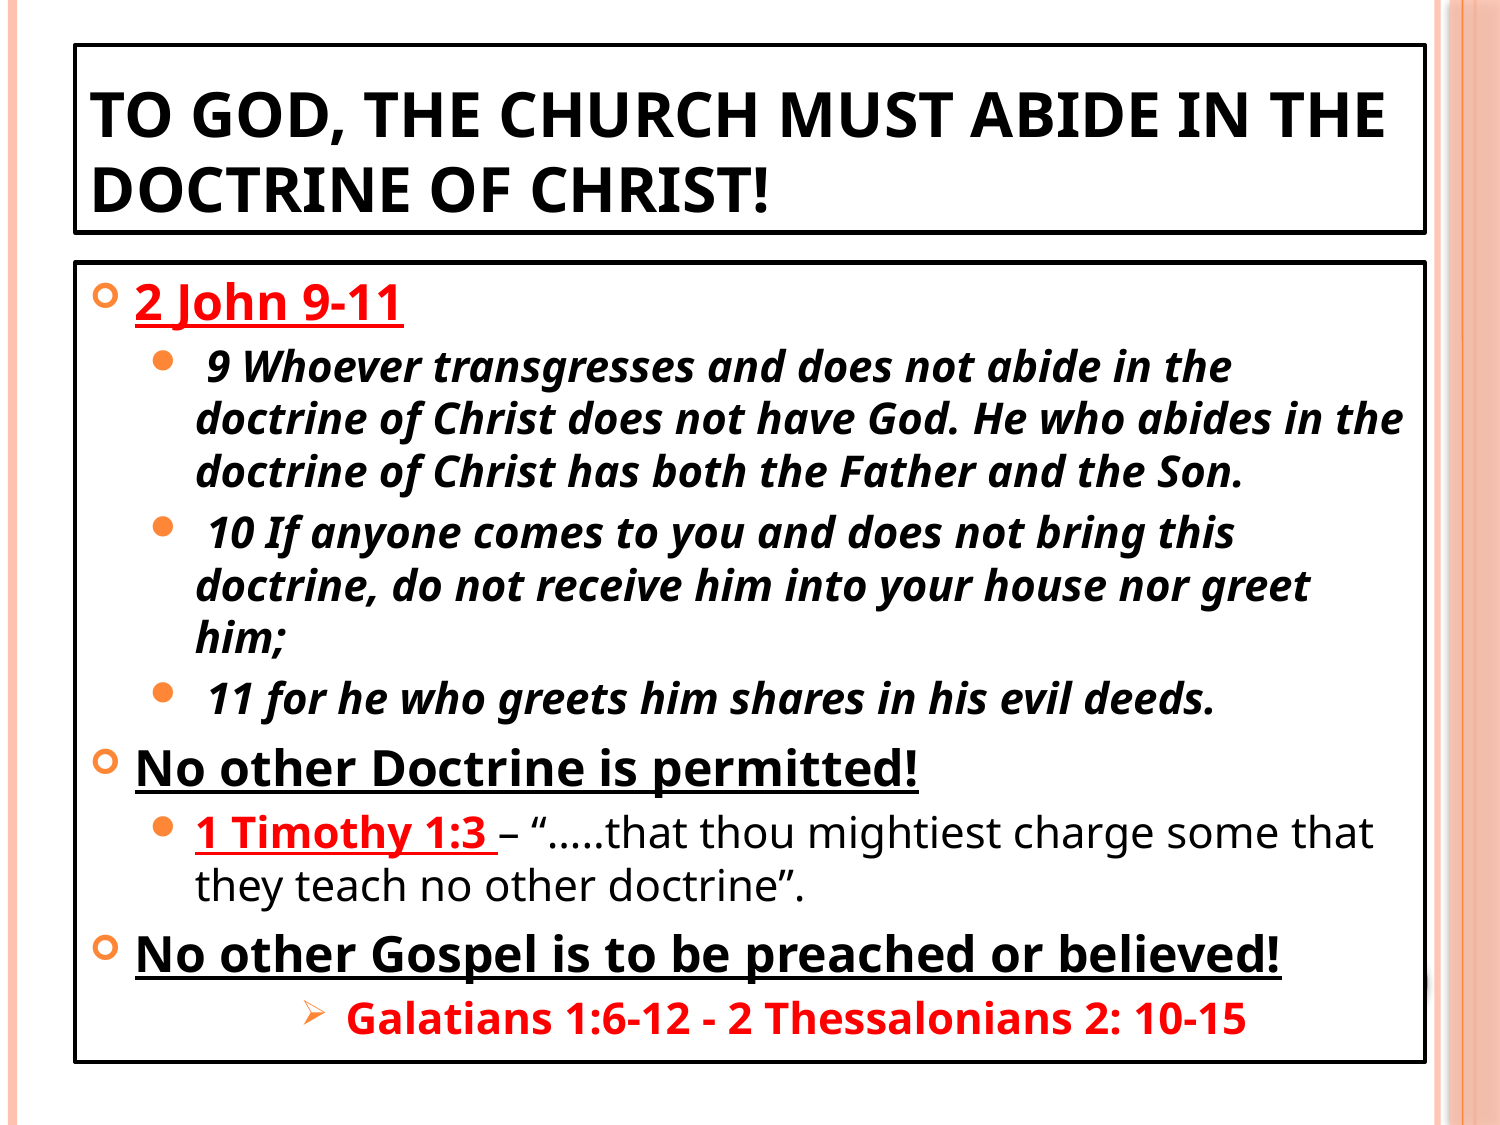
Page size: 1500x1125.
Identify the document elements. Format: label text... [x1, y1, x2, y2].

title To God, the church must abide in the doctrine of Christ! [73, 43, 1427, 235]
list 2 John 9-11 9 Whoever transgresses and does not abide in the doctrine of Christ does not have God. He who abides in the doctrine of Christ has both the Father and the Son. 10 If anyone comes to you and does not bring this doctrine, do not receive him into your house nor greet him; 11 for he who greets him shares in his evil deeds. No other Doctrine is permitted! 1 Timothy 1:3 – “…..that thou mightiest charge some that they teach no other doctrine”. No other Gospel is to be preached or believed! Galatians 1:6-12 - 2 Thessalonians 2: 10-15 [73, 260, 1427, 1064]
slide_number 10 [1333, 940, 1434, 1027]
